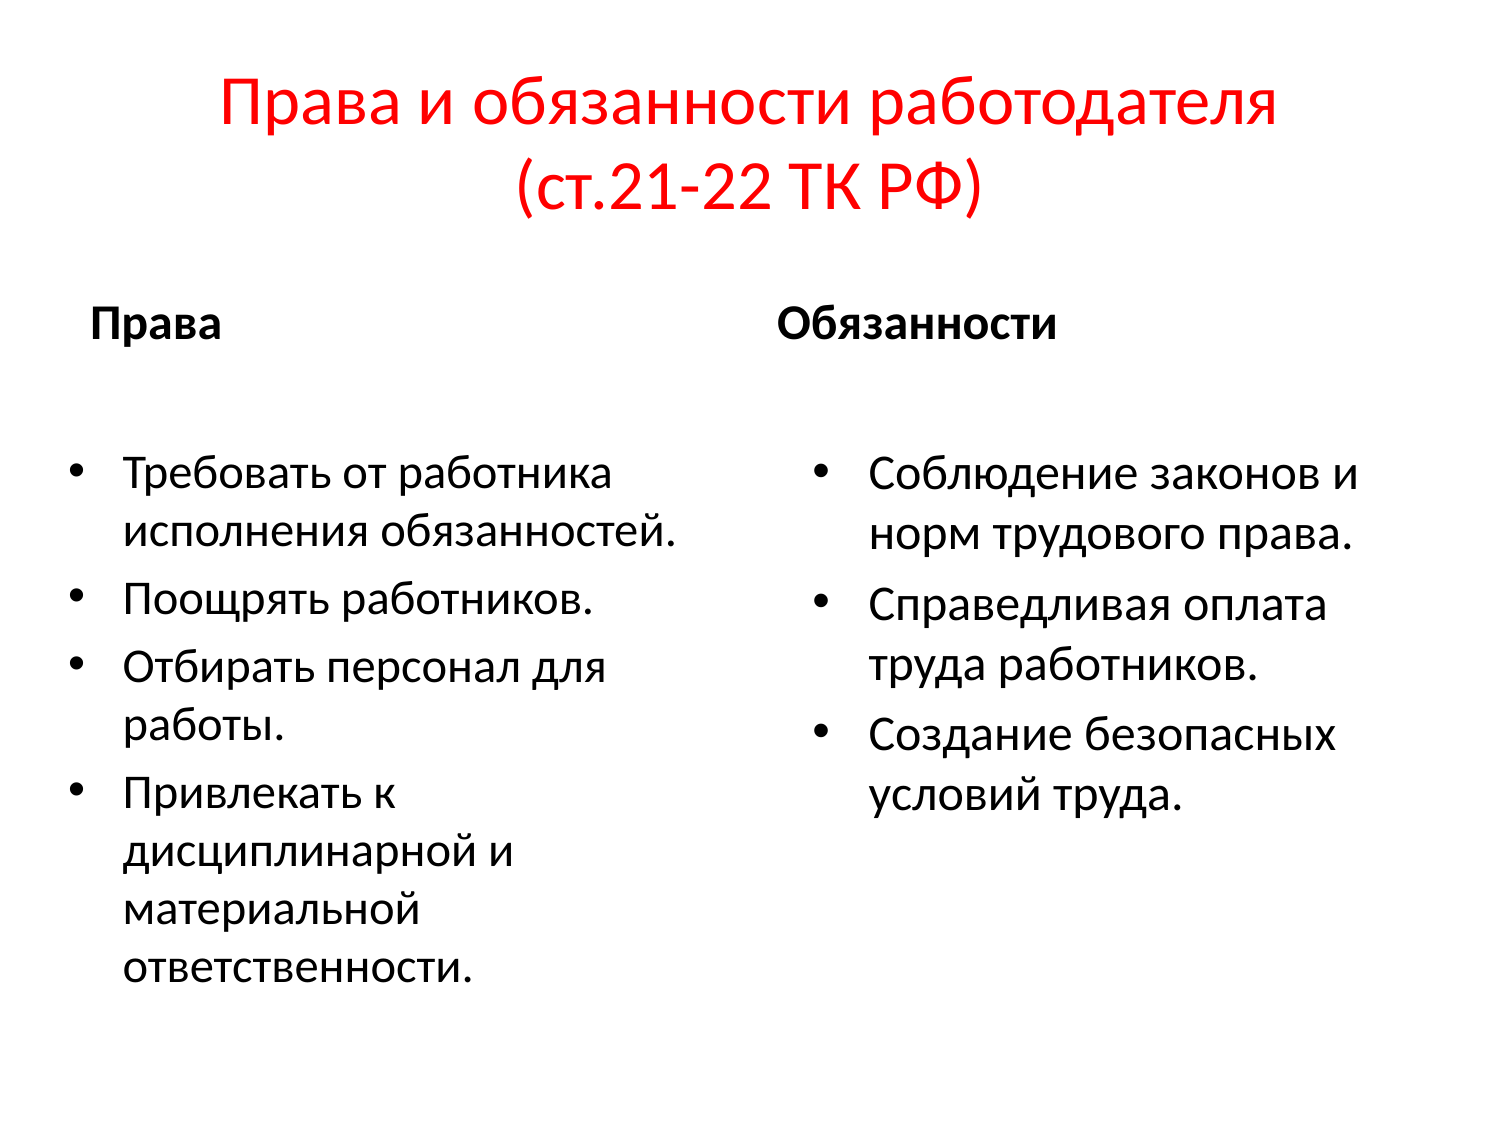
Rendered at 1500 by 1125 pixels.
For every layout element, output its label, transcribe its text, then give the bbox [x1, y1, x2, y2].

list Права [75, 251, 738, 357]
list Обязанности [761, 251, 1425, 357]
title Права и обязанности работодателя (ст.21-22 ТК РФ) [75, 45, 1425, 233]
list Соблюдение законов и норм трудового права. Справедливая оплата труда работников. Создание безопасных условий труда. [797, 432, 1436, 1005]
list Требовать от работника исполнения обязанностей. Поощрять работников. Отбирать персонал для работы. Привлекать к дисциплинарной и материальной ответственности. [53, 432, 738, 1005]
